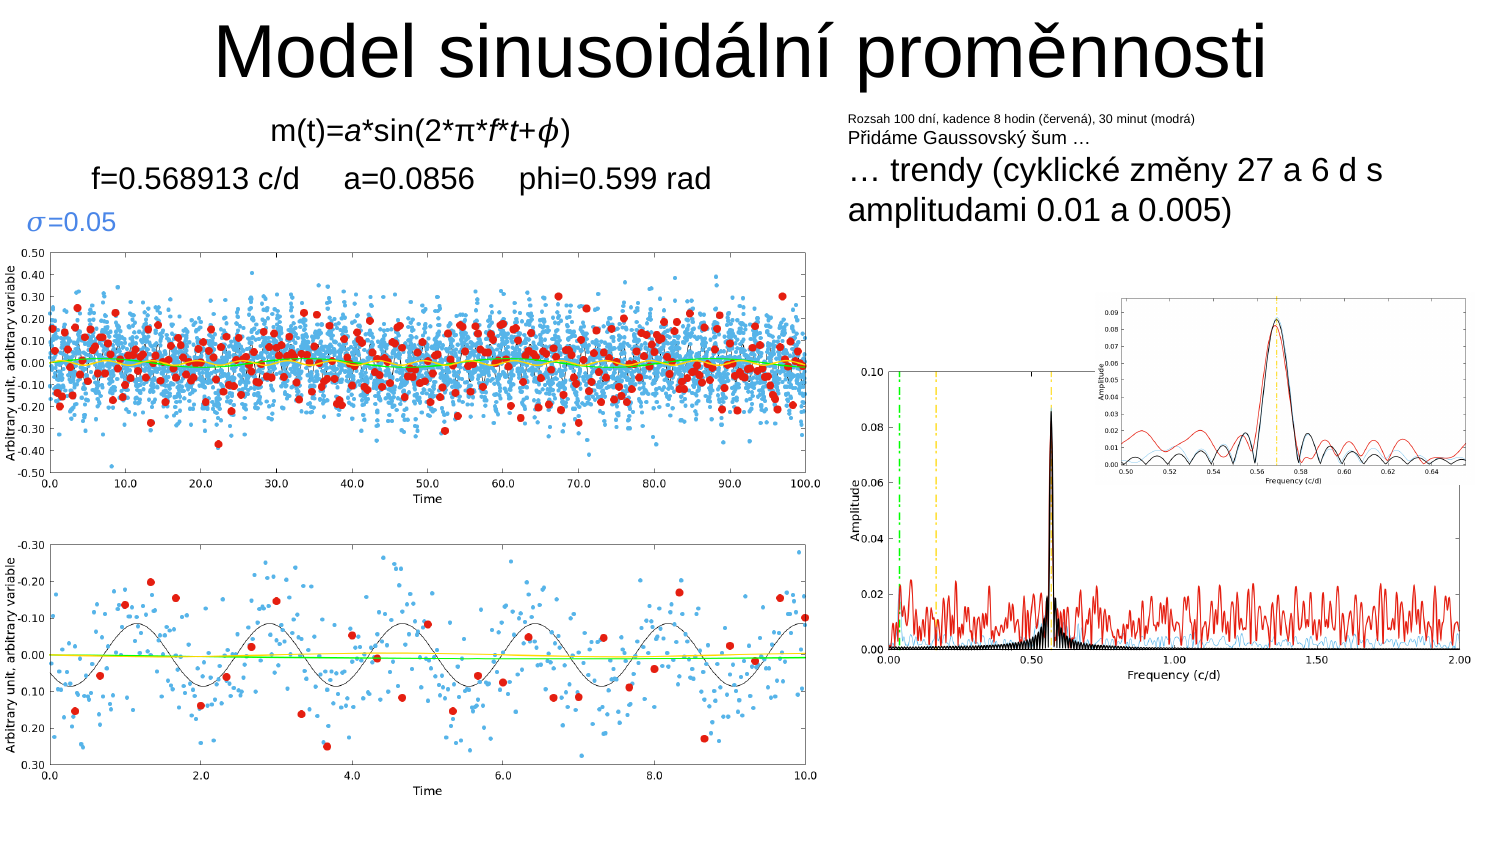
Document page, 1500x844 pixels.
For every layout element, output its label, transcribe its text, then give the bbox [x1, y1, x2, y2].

text_box Rozsah 100 dní, kadence 8 hodin (červená), 30 minut (modrá) Přidáme Gaussovský šum … … trendy (cyklické změny 27 a 6 d s amplitudami 0.01 a 0.005) [833, 101, 1500, 238]
text_box f=0.568913 c/d a=0.0856 phi=0.599 rad [0, 144, 805, 210]
picture [0, 242, 821, 507]
text_box m(t)=a*sin(2*π*f*t+𝜙) [144, 96, 697, 144]
picture [0, 534, 821, 798]
text_box Model sinusoidální proměnnosti [99, 0, 1383, 108]
picture [845, 291, 1476, 682]
text_box 𝜎=0.05 [10, 210, 215, 238]
